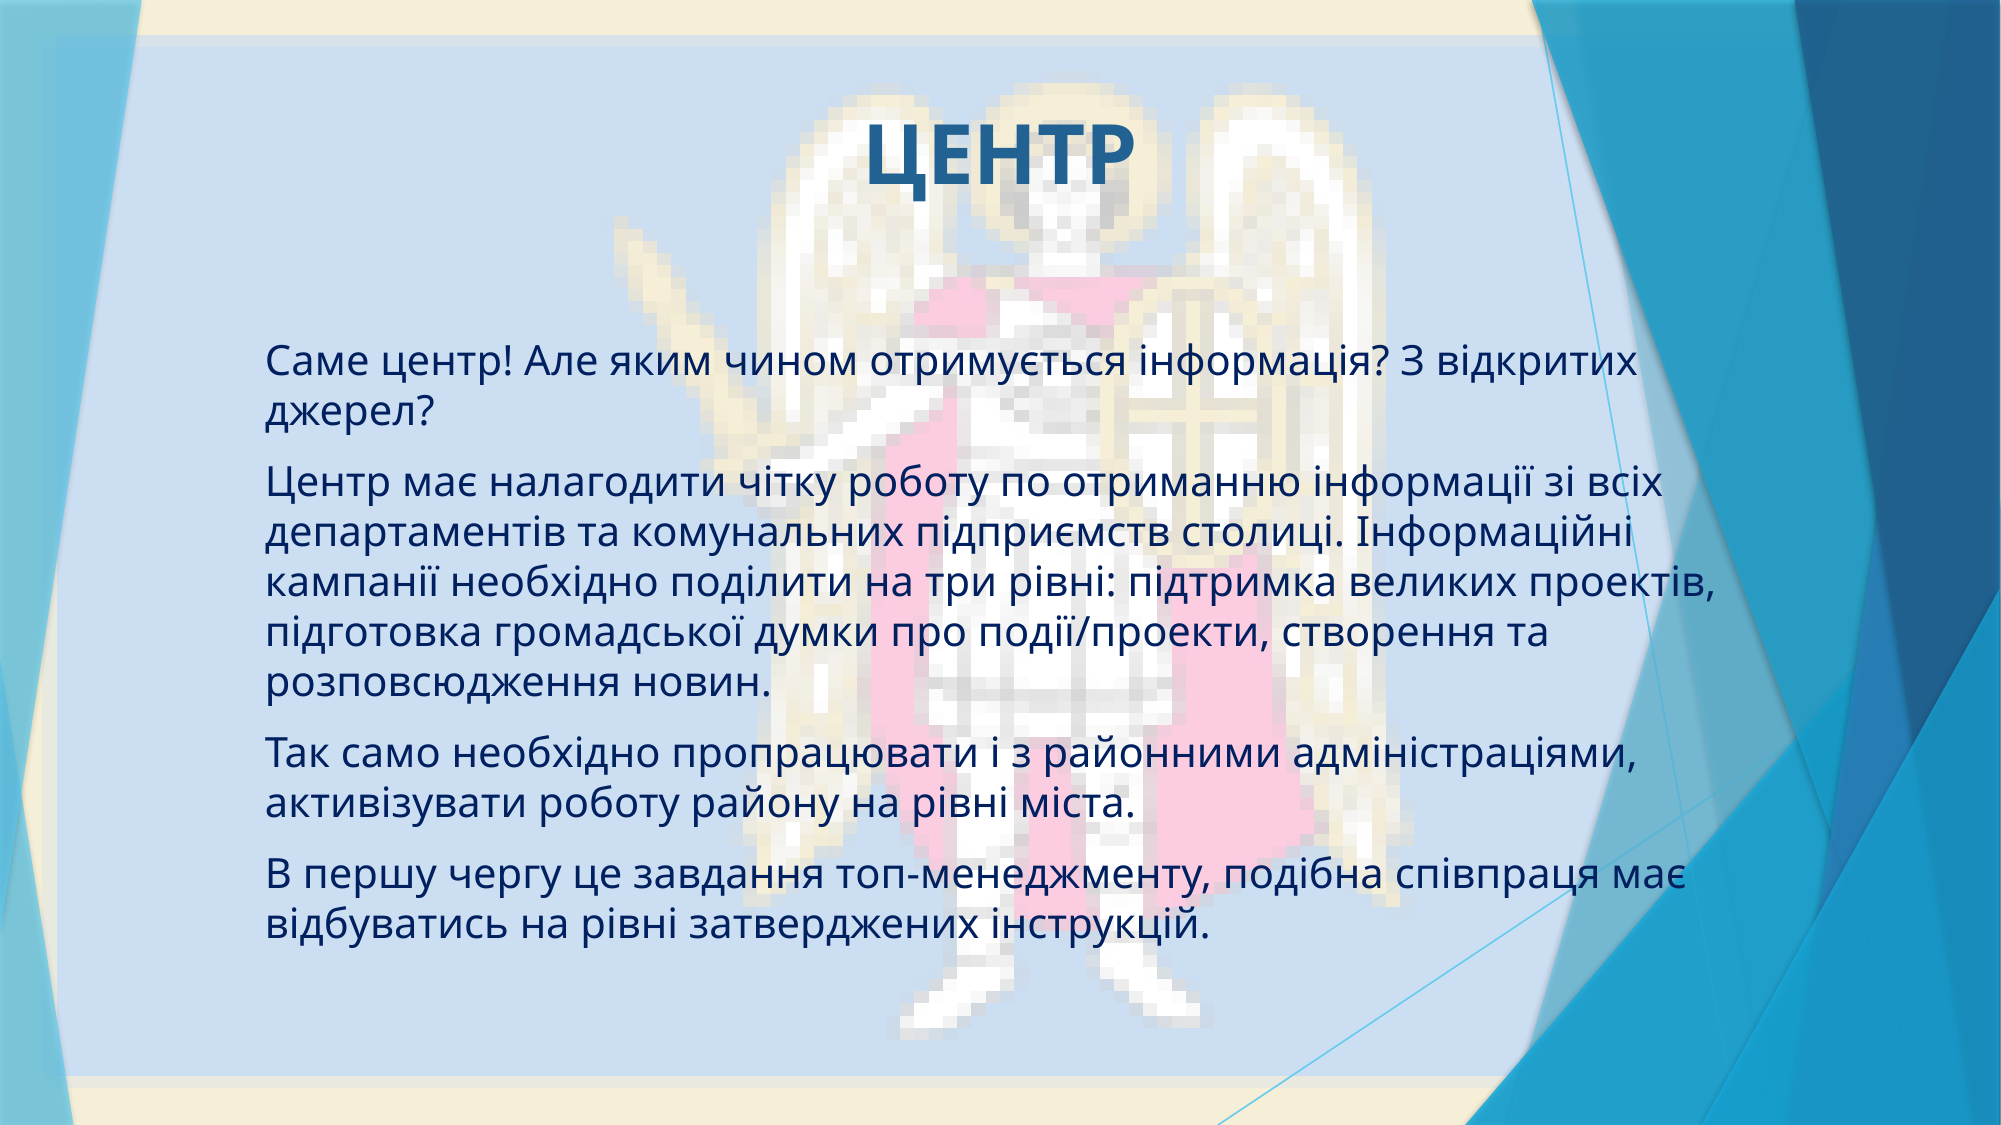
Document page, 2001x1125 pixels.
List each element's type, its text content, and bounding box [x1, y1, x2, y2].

subtitle Саме центр! Але яким чином отримується інформація? З відкритих джерел? Центр має налагодити чітку роботу по отриманню інформації зі всіх департаментів та комунальних підприємств столиці. Інформаційні кампанії необхідно поділити на три рівні: підтримка великих проектів, підготовка громадської думки про події/проекти, створення та розповсюдження новин. Так само необхідно пропрацювати і з районними адміністраціями, активізувати роботу району на рівні міста. В першу чергу це завдання топ-менеджменту, подібна співпраця має відбуватись на рівні затверджених інструкцій. [249, 326, 1750, 1022]
title ЦЕНТР [249, 184, 1750, 309]
